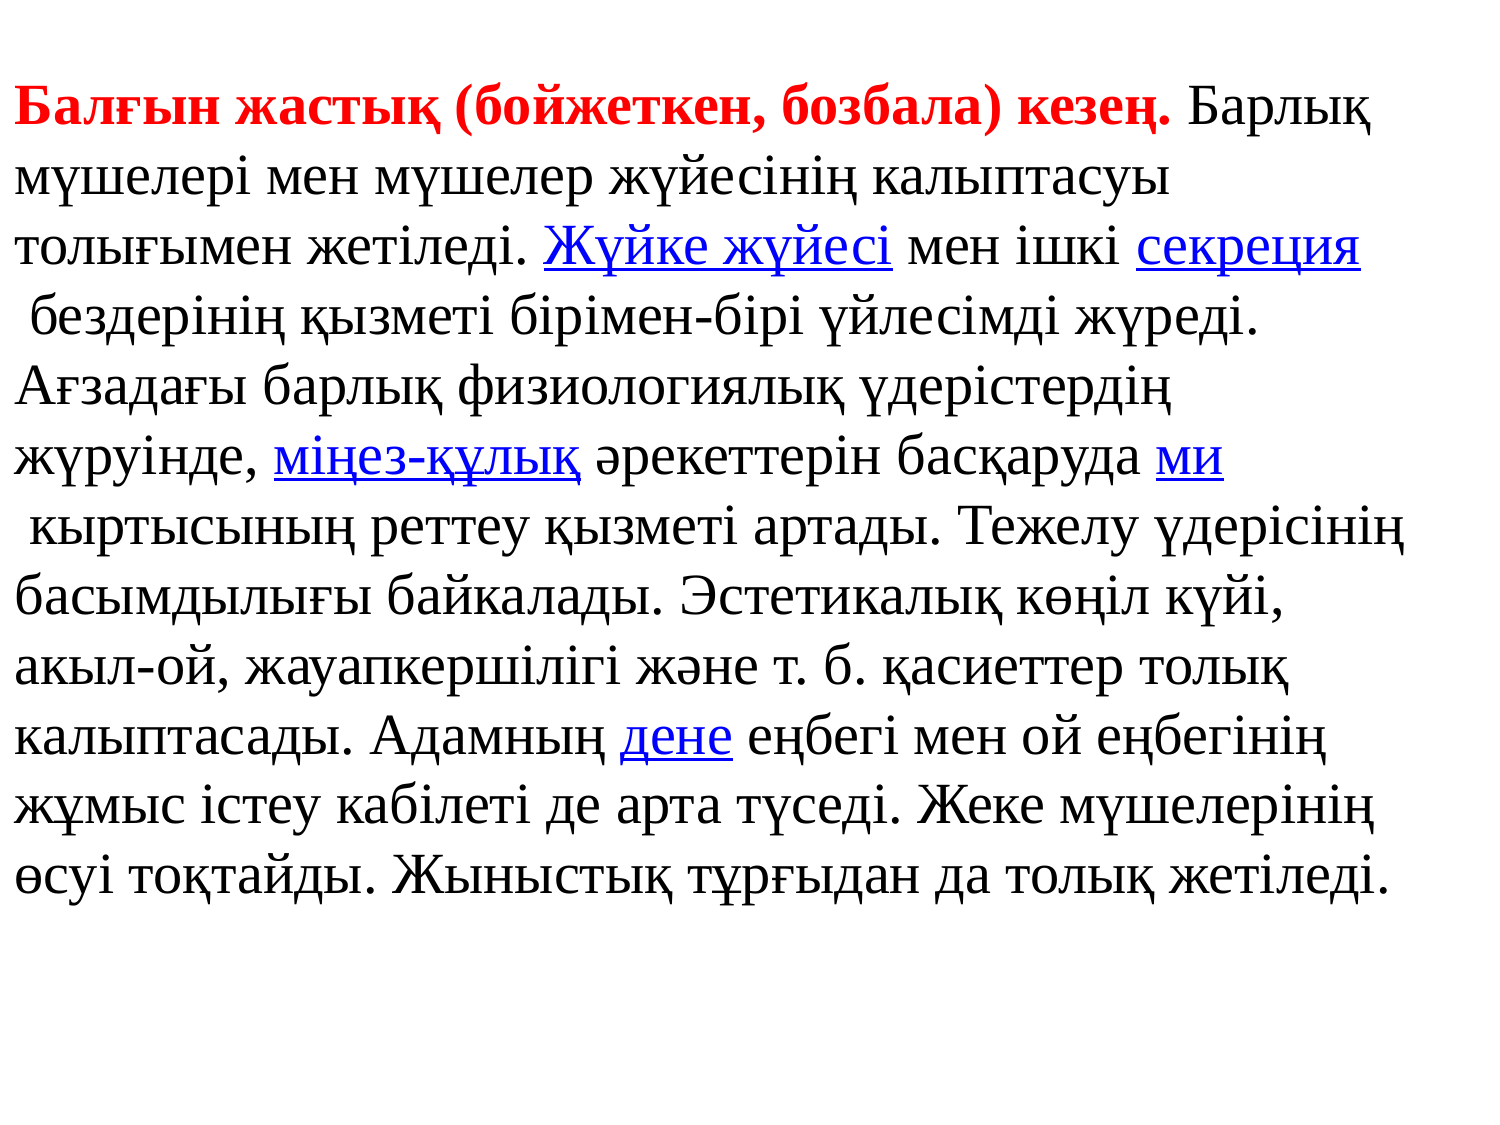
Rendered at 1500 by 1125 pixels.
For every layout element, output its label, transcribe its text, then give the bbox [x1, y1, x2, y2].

text_box Балғын жастық (бойжеткен, бозбала) кезең. Барлық мүшелері мен мүшелер жүйесінің калыптасуы толығымен жетіледі. Жүйке жүйесі мен ішкі секреция бездерінің қызметі бірімен-бірі үйлесімді жүреді. Ағзадағы барлық физиологиялық үдерістердің жүруінде, міңез-құлық әрекеттерін басқаруда ми кыртысының реттеу қызметі артады. Тежелу үдерісінің басымдылығы байкалады. Эстетикалық көңіл күйі, акыл-ой, жауапкершілігі және т. б. қасиеттер толық калыптасады. Адамның дене еңбегі мен ой еңбегінің жұмыс істеу кабілеті де арта түседі. Жеке мүшелерінің өсуі тоқтайды. Жыныстық тұрғыдан да толық жетіледі. [0, 58, 1453, 913]
